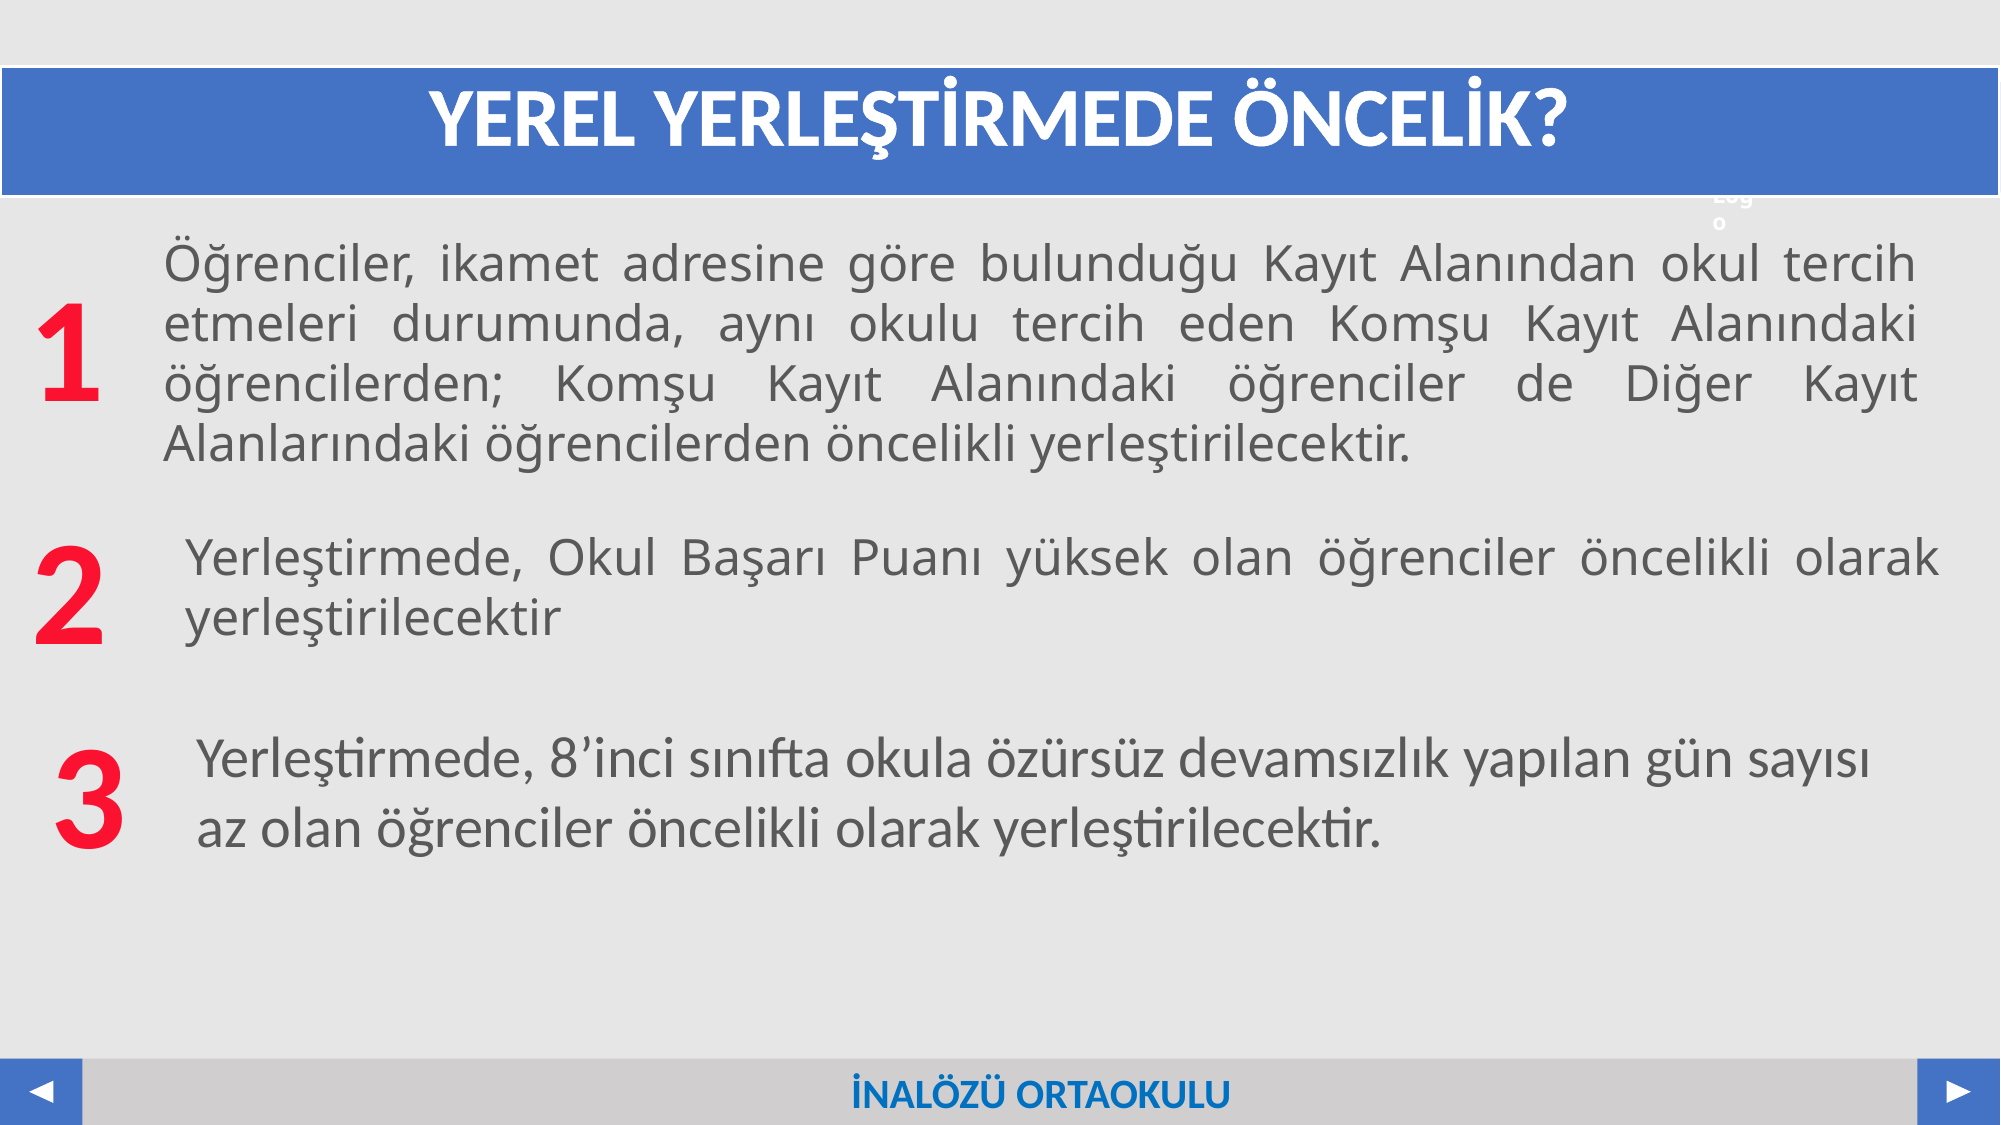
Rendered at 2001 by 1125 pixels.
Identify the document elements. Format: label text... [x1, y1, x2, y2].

text_box 1 [13, 244, 144, 439]
text_box İNALÖZÜ ORTAOKULU [740, 1059, 1343, 1125]
text_box 2 [16, 487, 147, 682]
text_box Yerleştirmede, 8’inci sınıfta okula özürsüz devamsızlık yapılan gün sayısı az olan öğrenciler öncelikli olarak yerleştirilecektir. [181, 711, 1935, 867]
text_box 3 [35, 691, 166, 887]
text_box Yerleştirmede, Okul Başarı Puanı yüksek olan öğrenciler öncelikli olarak yerleştirilecektir [165, 515, 1962, 656]
title YEREL YERLEŞTİRMEDE ÖNCELİK? [0, 65, 2000, 198]
text_box Öğrenciler, ikamet adresine göre bulunduğu Kayıt Alanından okul tercih etmeleri durumunda, aynı okulu tercih eden Komşu Kayıt Alanındaki öğrencilerden; Komşu Kayıt Alanındaki öğrenciler de Diğer Kayıt Alanlarındaki öğrencilerden öncelikli yerleştirilecektir. [143, 221, 1940, 482]
